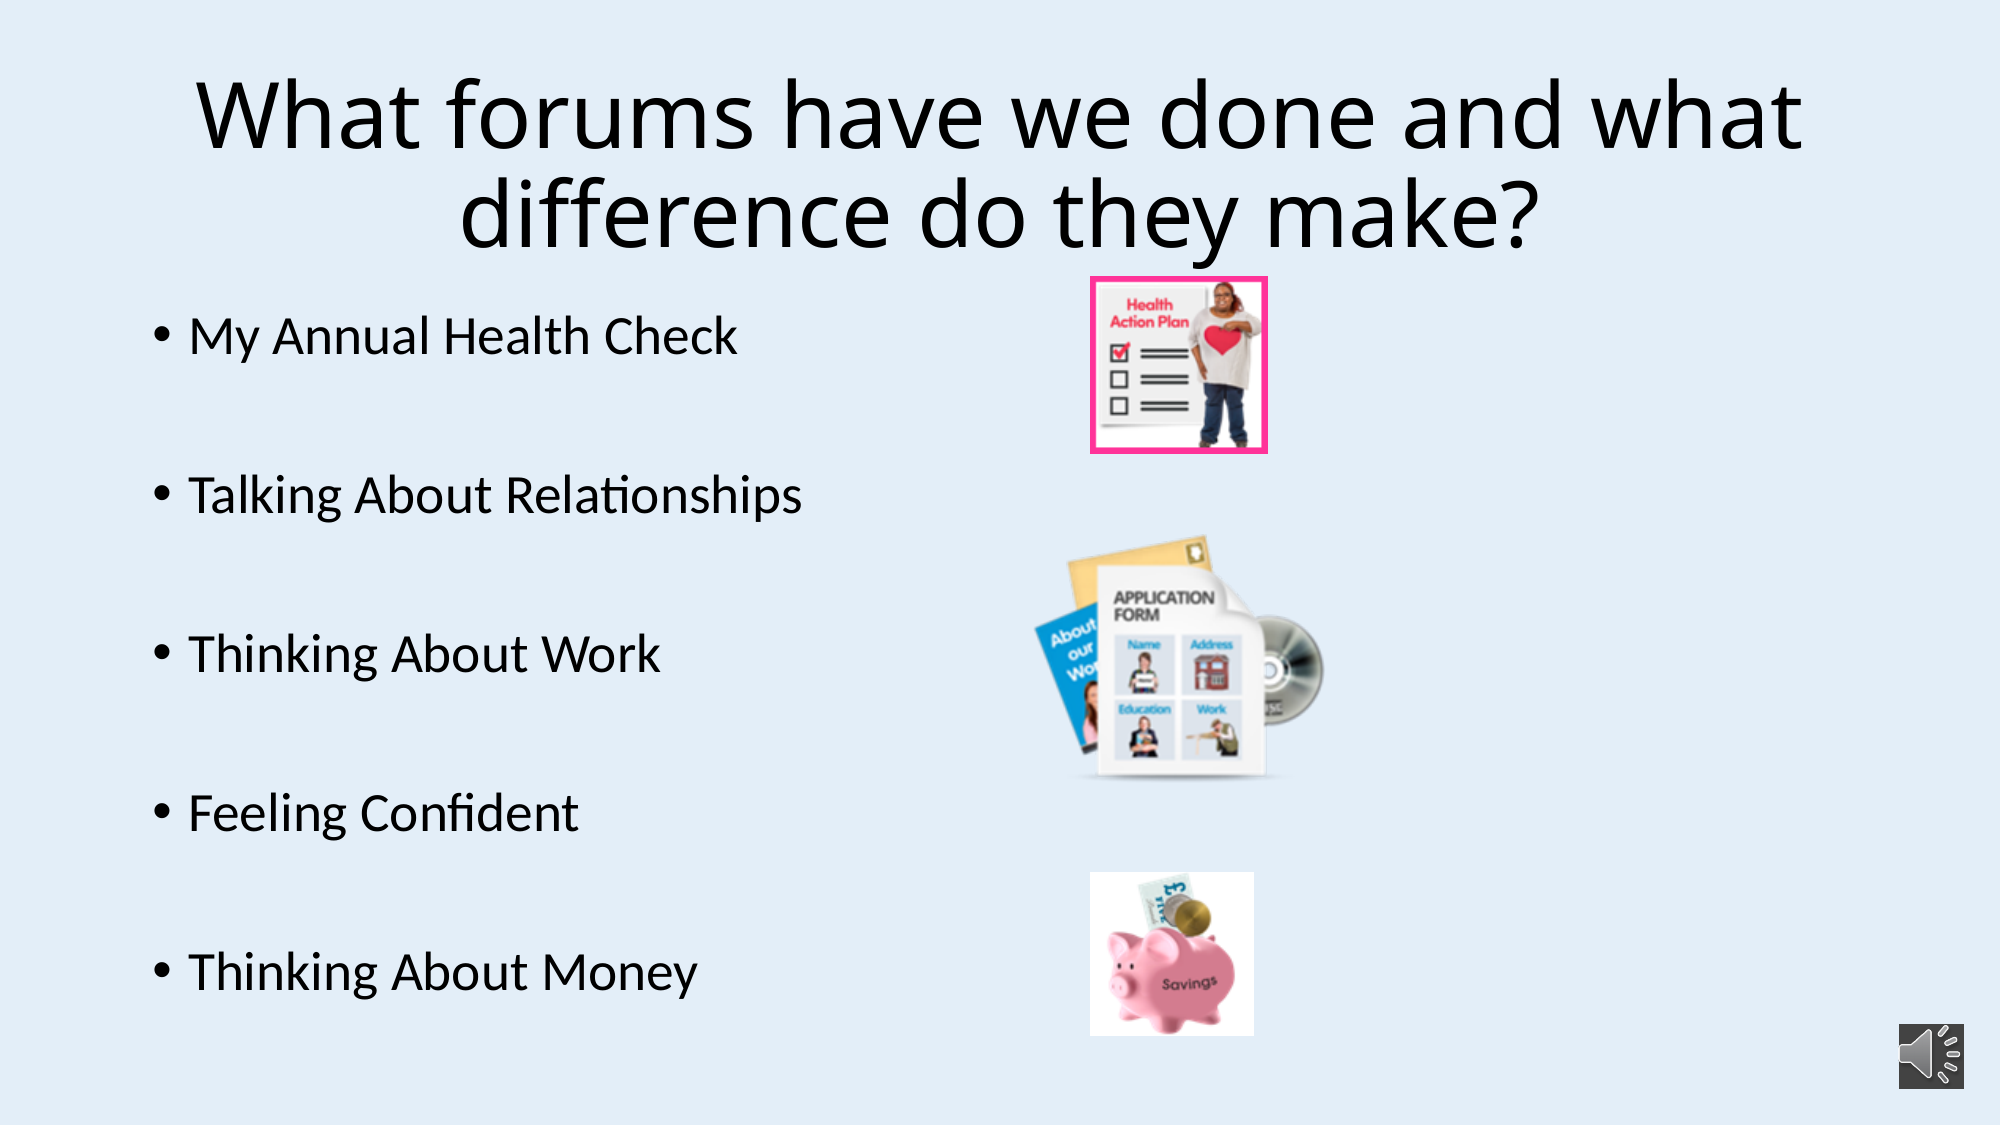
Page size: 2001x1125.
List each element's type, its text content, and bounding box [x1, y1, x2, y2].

picture [1029, 507, 1329, 806]
picture [1090, 872, 1254, 1036]
picture [1897, 1022, 1965, 1090]
title What forums have we done and what difference do they make? [137, 59, 1863, 278]
list My Annual Health Check Talking About Relationships Thinking About Work Feeling Confident Thinking About Money [137, 299, 1863, 1014]
picture [1090, 276, 1268, 454]
